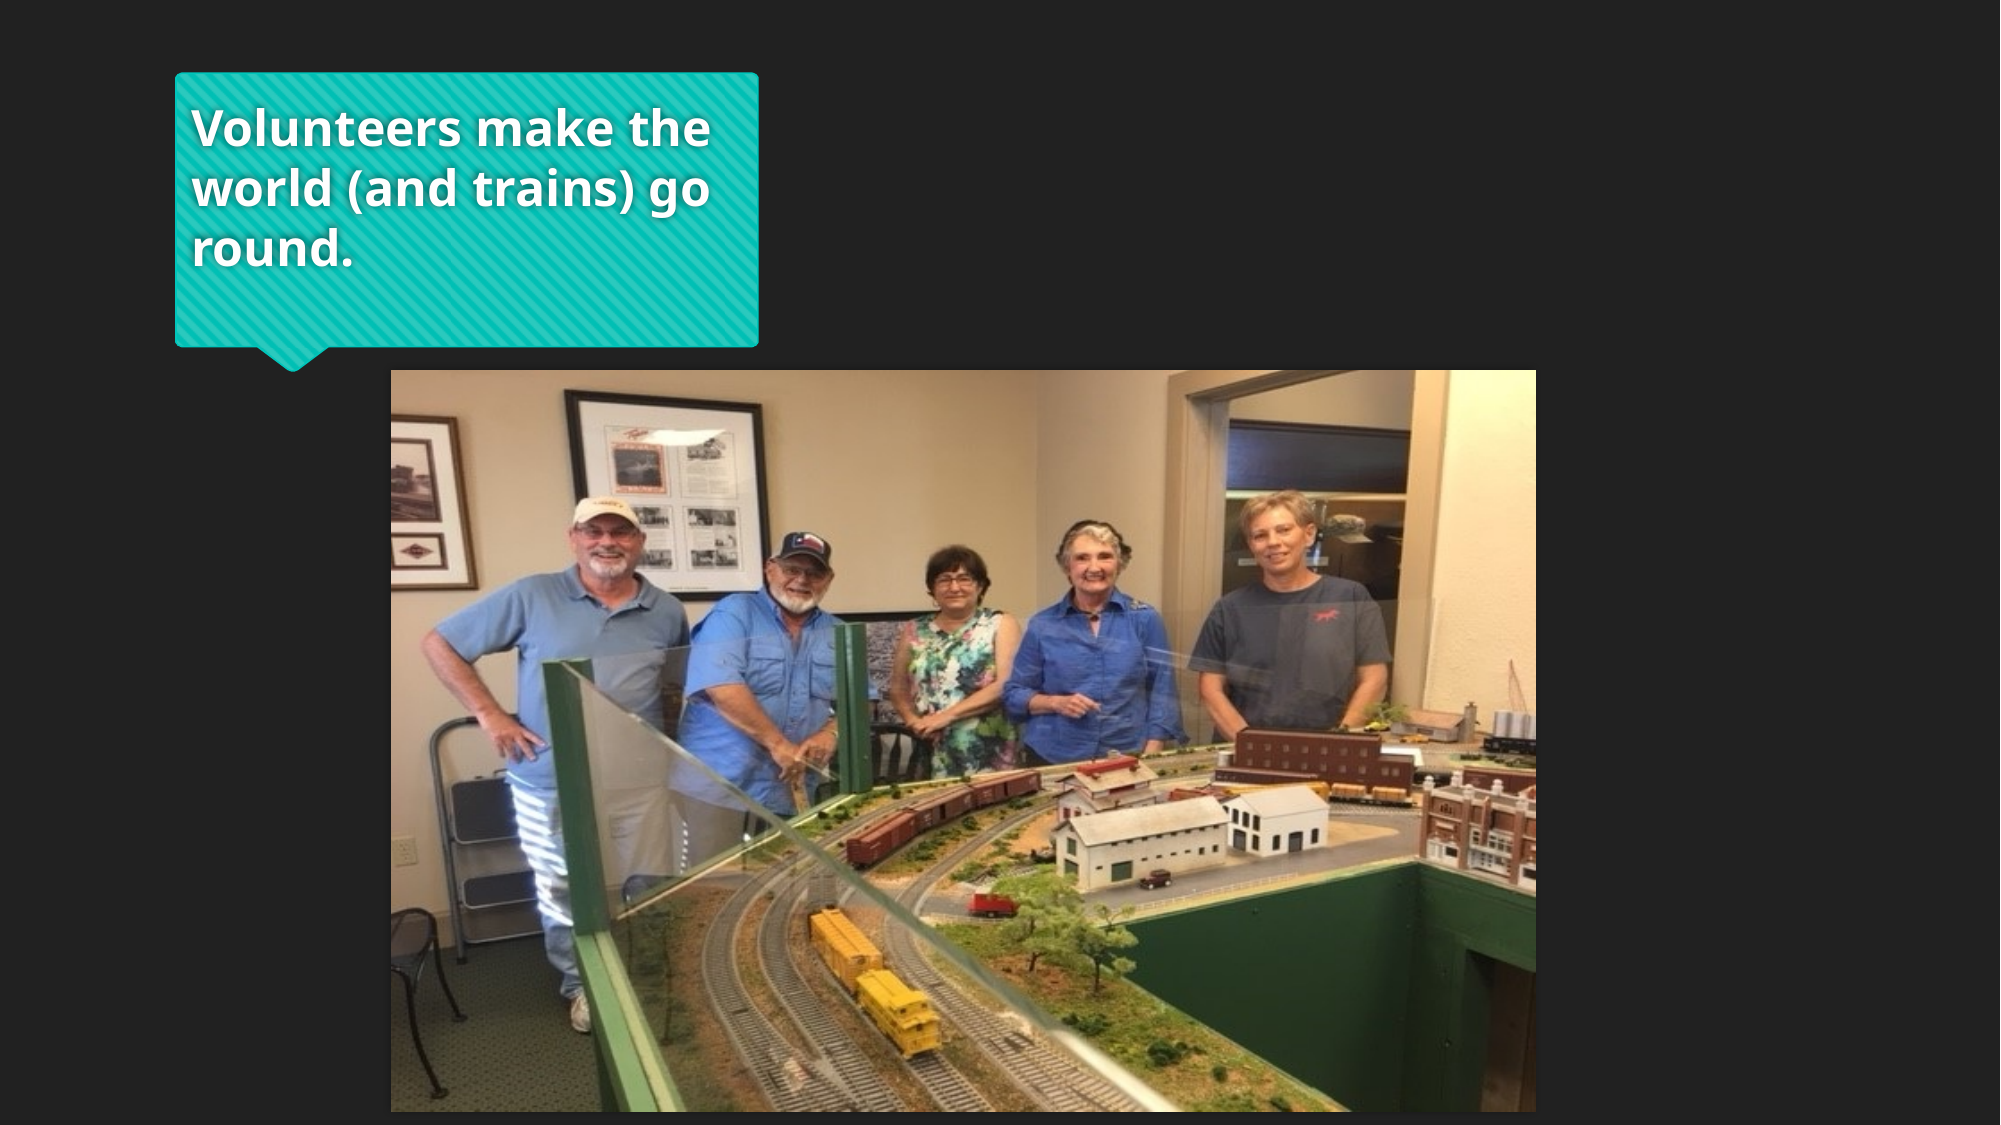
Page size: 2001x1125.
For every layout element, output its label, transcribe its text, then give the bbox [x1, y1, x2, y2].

title Volunteers make the world (and trains) go round. [176, 107, 755, 404]
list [391, 370, 1536, 1112]
